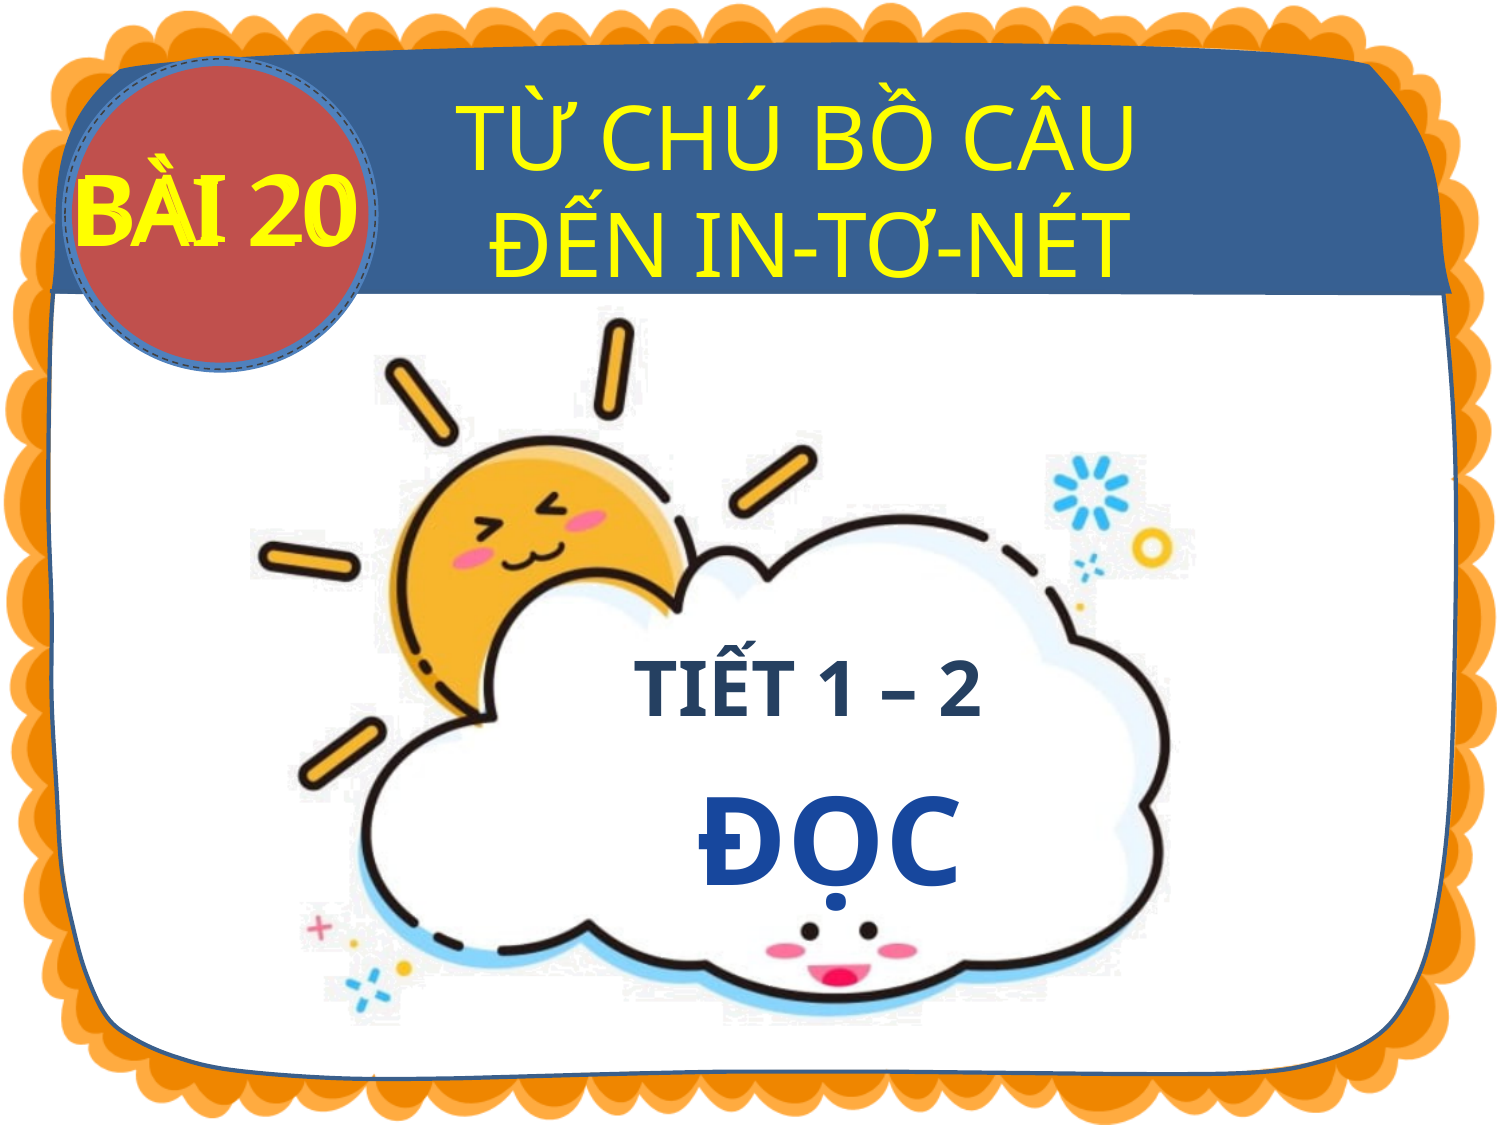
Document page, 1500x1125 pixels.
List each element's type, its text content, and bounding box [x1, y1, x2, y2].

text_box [249, 303, 1215, 1031]
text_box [54, 141, 416, 275]
text_box TỪ CHÚ BỒ CÂU ĐẾN IN-TƠ-NÉT [311, 70, 1308, 306]
picture [0, 0, 1500, 1125]
